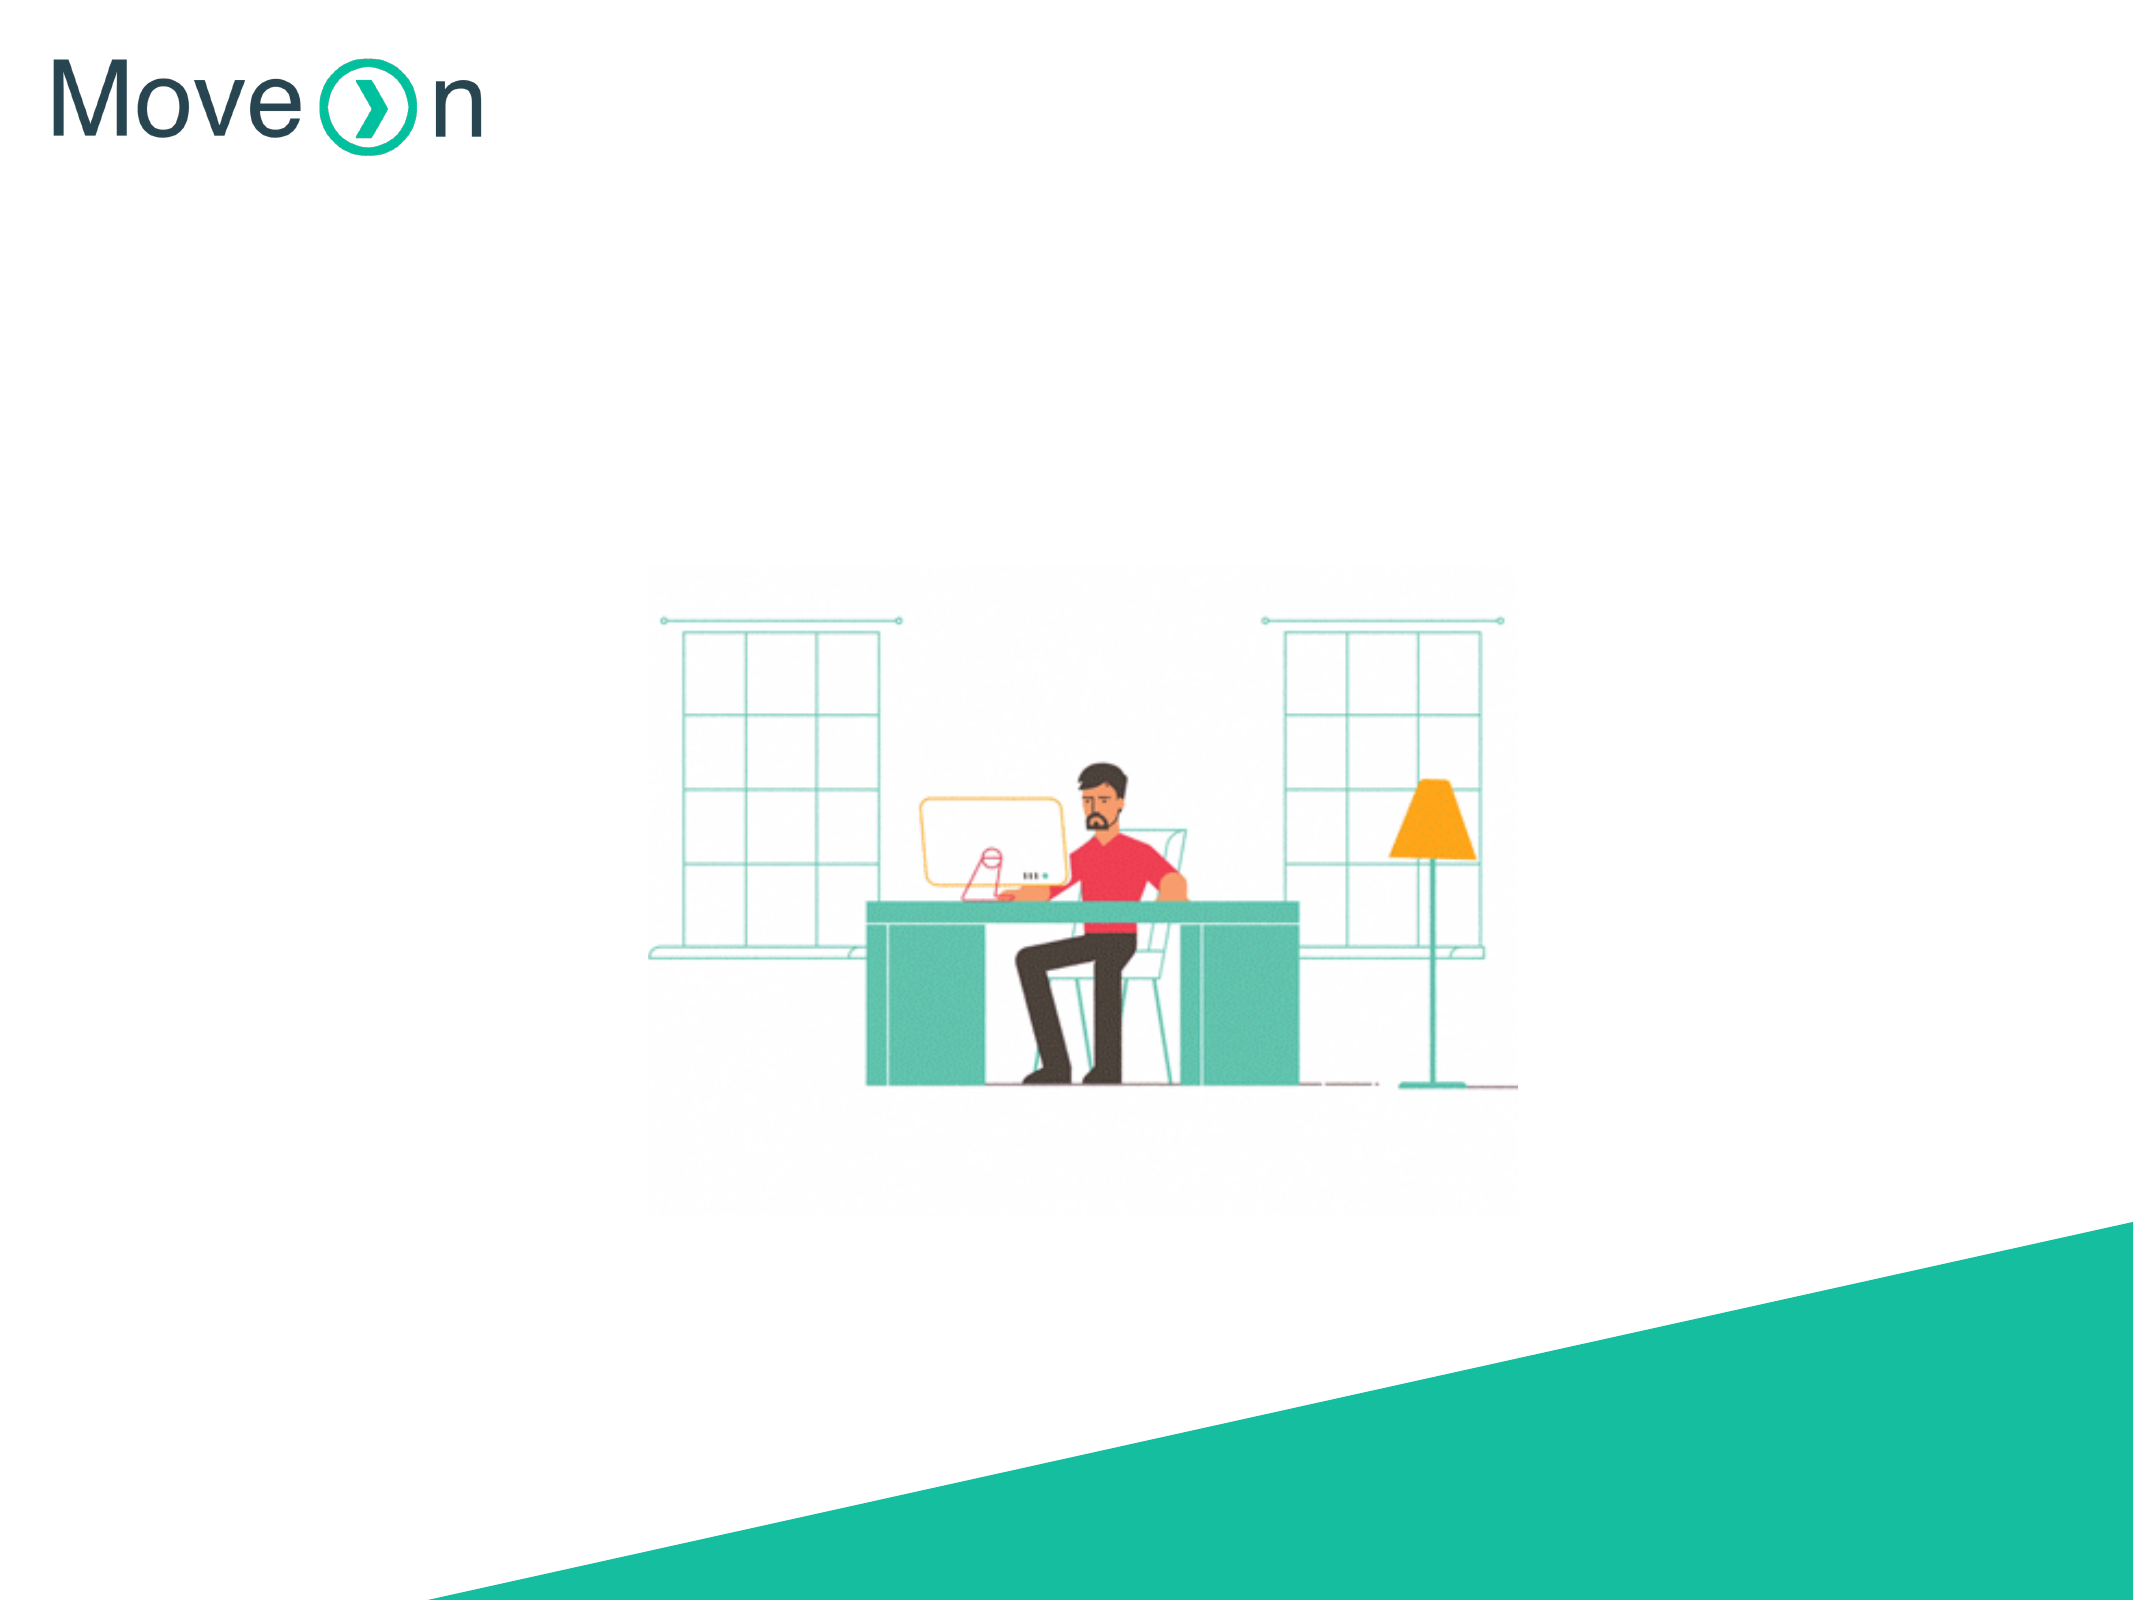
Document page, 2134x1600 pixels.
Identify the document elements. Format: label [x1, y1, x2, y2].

picture [648, 564, 1518, 1217]
picture [0, 20, 541, 193]
text_box [427, 1221, 2134, 1600]
